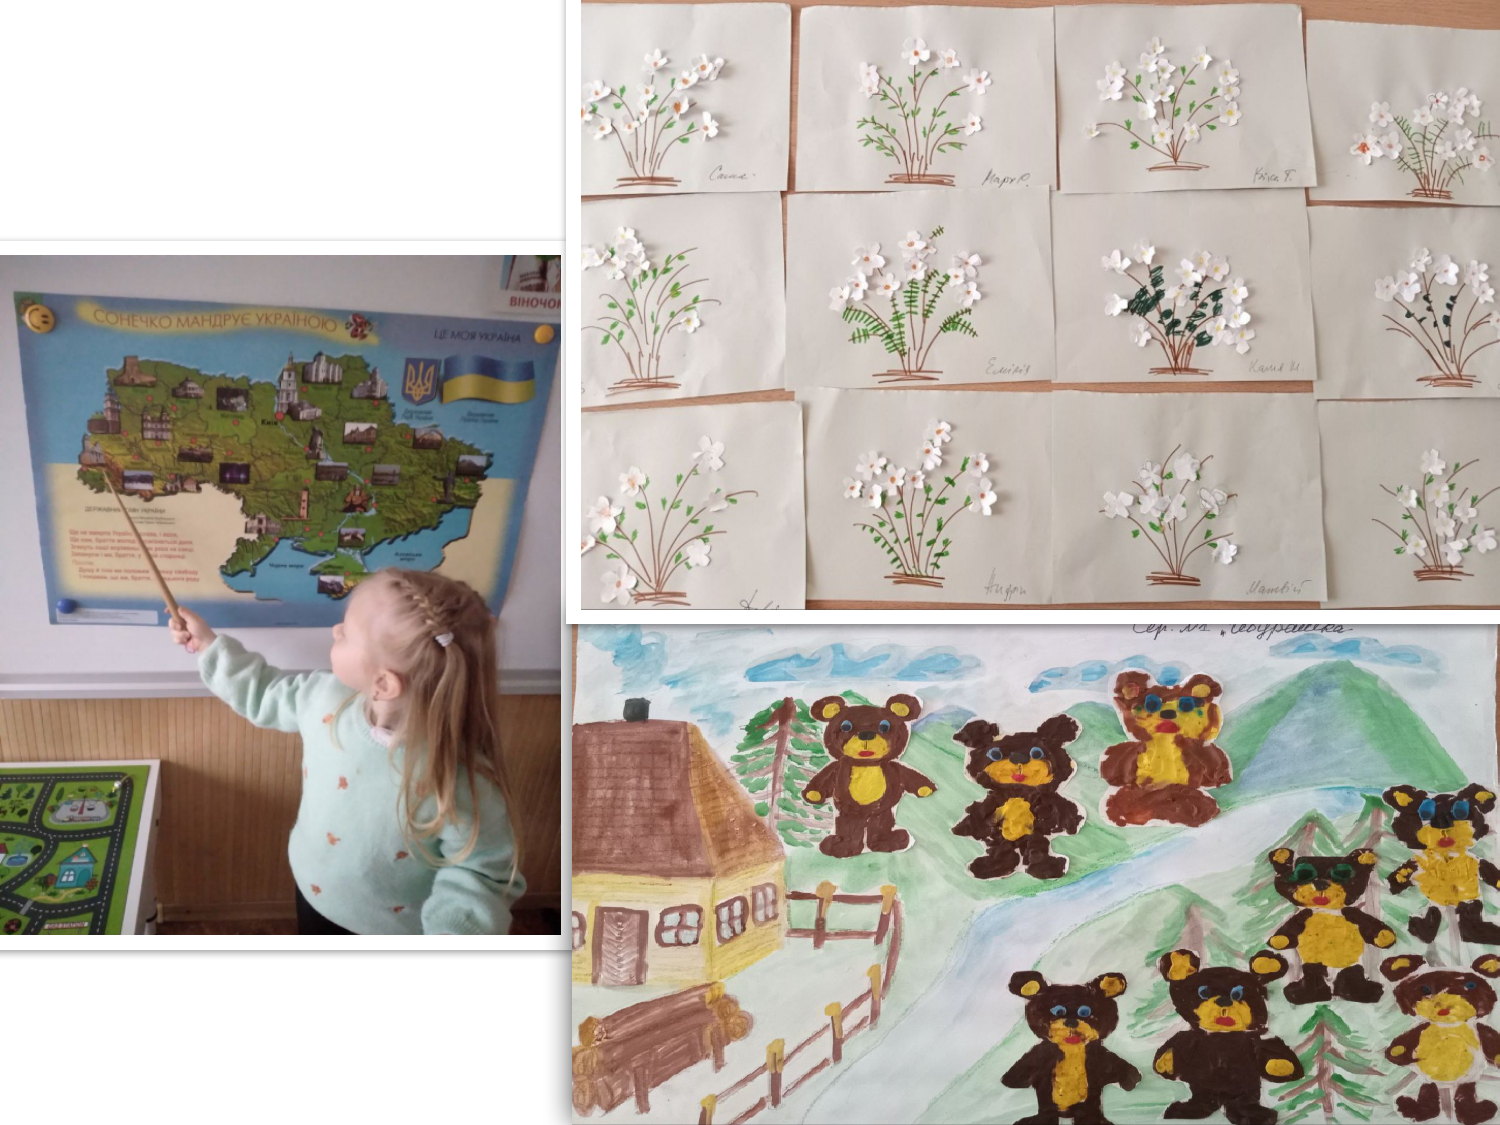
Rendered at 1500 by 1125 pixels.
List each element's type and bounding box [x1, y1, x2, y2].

picture [572, 0, 1500, 1125]
picture [0, 255, 562, 936]
